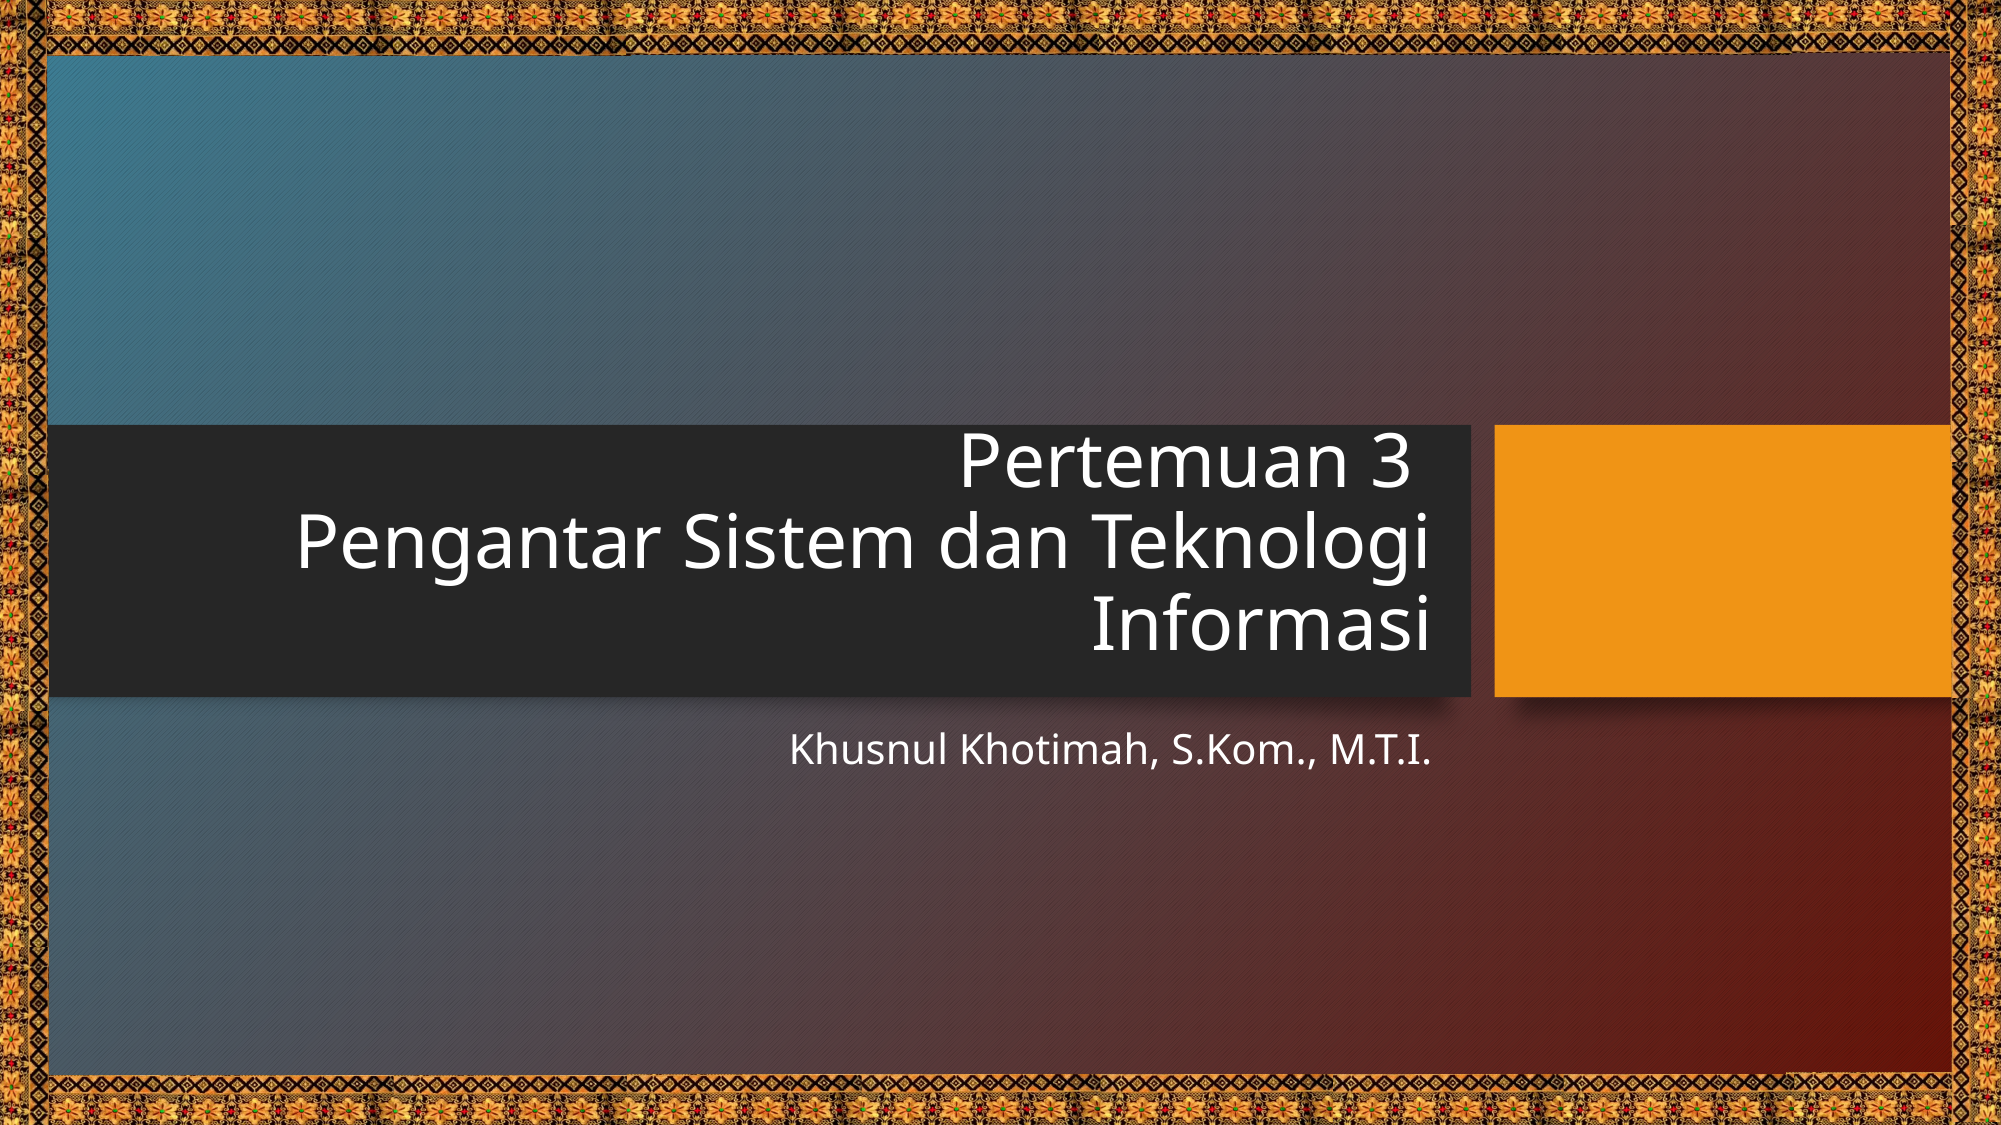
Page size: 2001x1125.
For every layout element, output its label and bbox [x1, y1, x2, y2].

text_box [0, 0, 2000, 1125]
